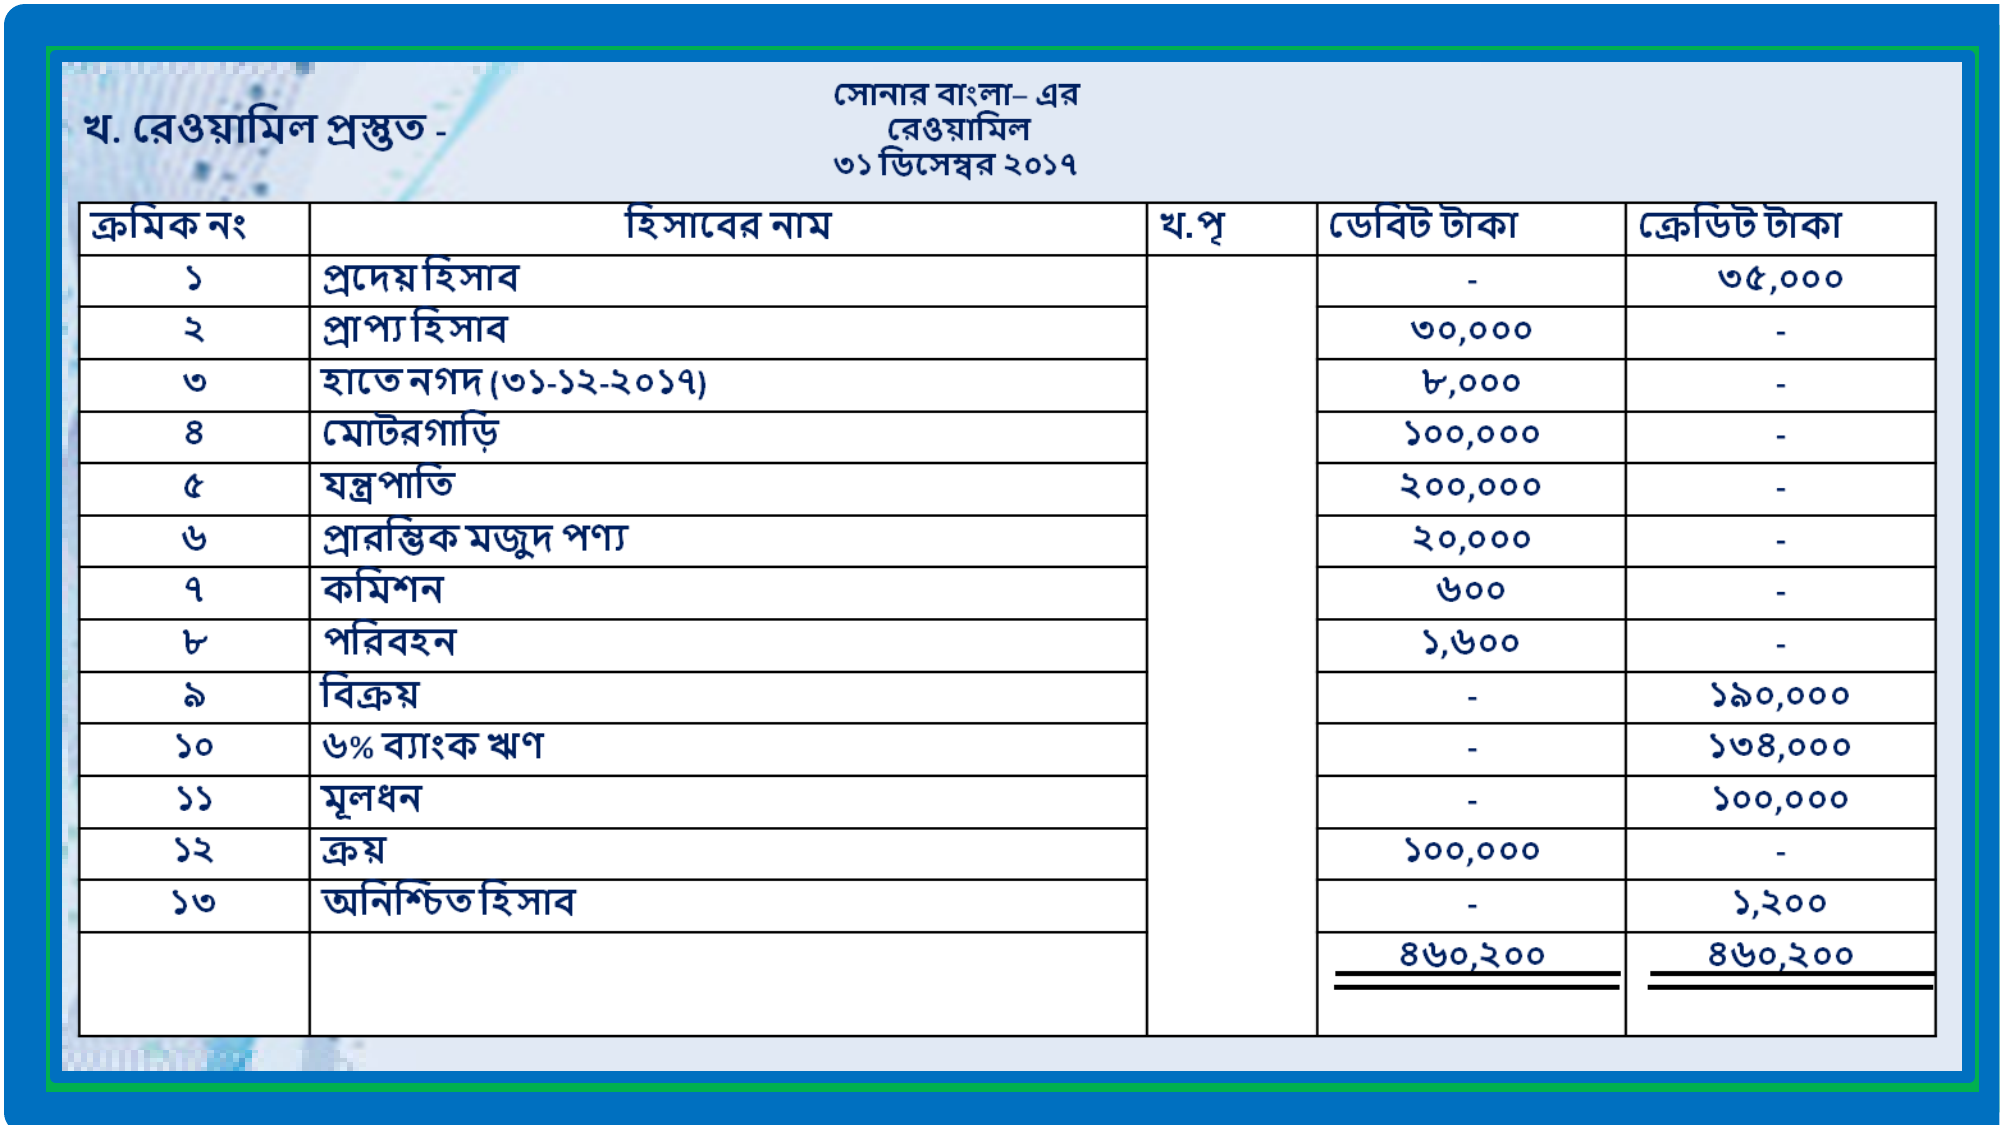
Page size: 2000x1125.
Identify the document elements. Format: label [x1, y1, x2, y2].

text_box [23, 23, 2000, 1115]
picture [61, 62, 1963, 1071]
